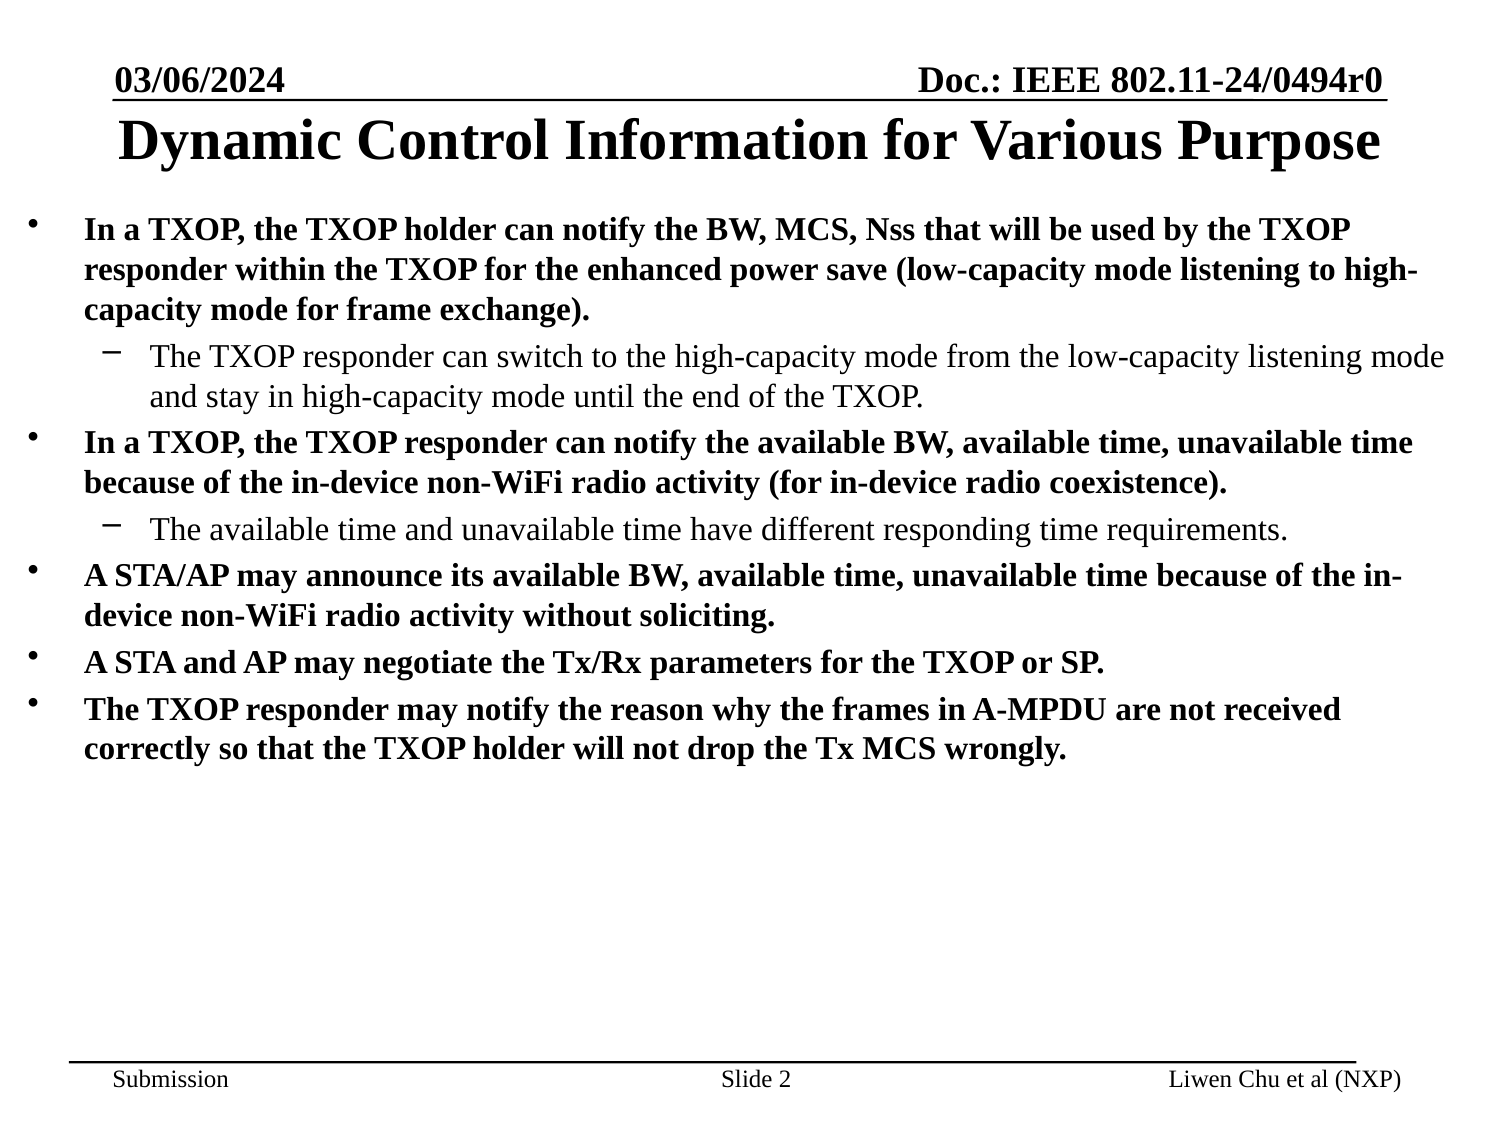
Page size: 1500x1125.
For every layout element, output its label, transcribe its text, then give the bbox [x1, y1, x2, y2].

slide_number Slide 2 [712, 1061, 800, 1093]
footer Liwen Chu et al (NXP) [1165, 1061, 1402, 1093]
title Dynamic Control Information for Various Purpose [0, 84, 1500, 188]
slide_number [114, 54, 288, 101]
list In a TXOP, the TXOP holder can notify the BW, MCS, Nss that will be used by the TXOP responder within the TXOP for the enhanced power save (low-capacity mode listening to high-capacity mode for frame exchange). The TXOP responder can switch to the high-capacity mode from the low-capacity listening mode and stay in high-capacity mode until the end of the TXOP. In a TXOP, the TXOP responder can notify the available BW, available time, unavailable time because of the in-device non-WiFi radio activity (for in-device radio coexistence). The available time and unavailable time have different responding time requirements. A STA/AP may announce its available BW, available time, unavailable time because of the in-device non-WiFi radio activity without soliciting. A STA and AP may negotiate the Tx/Rx parameters for the TXOP or SP. The TXOP responder may notify the reason why the frames in A-MPDU are not received correctly so that the TXOP holder will not drop the Tx MCS wrongly. [12, 199, 1476, 901]
